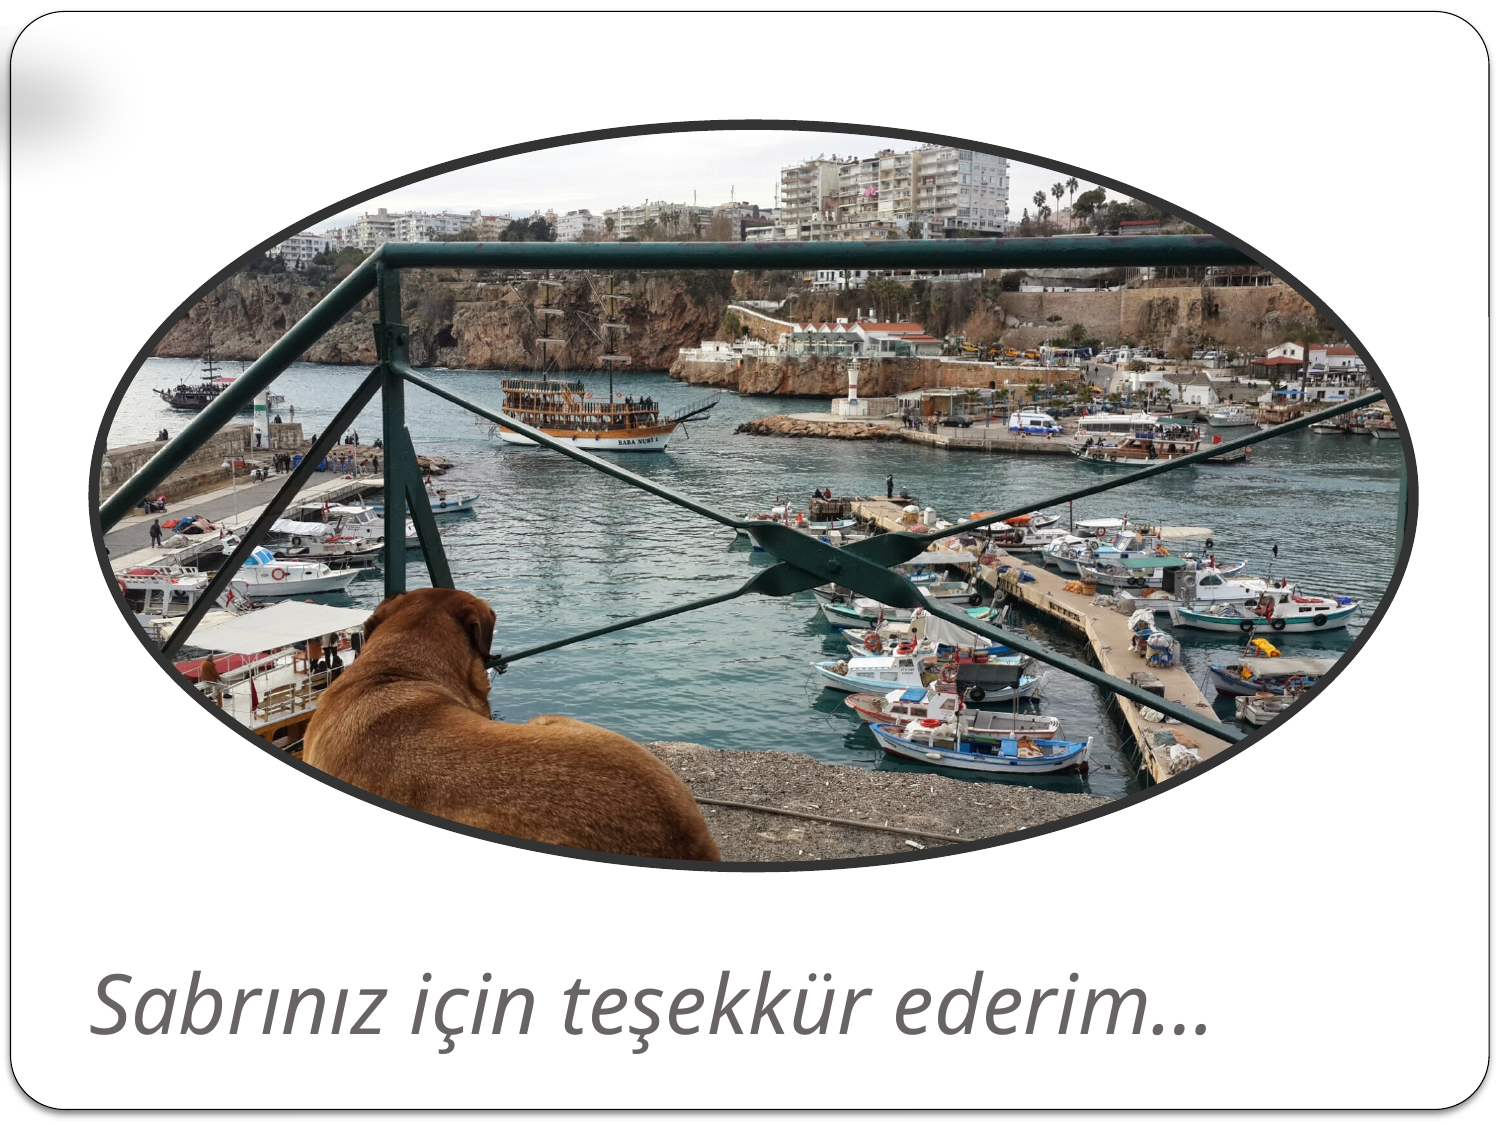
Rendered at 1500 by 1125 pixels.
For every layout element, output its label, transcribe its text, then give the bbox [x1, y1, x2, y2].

title Sabrınız için teşekkür ederim… [75, 878, 1425, 1067]
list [93, 124, 1414, 868]
